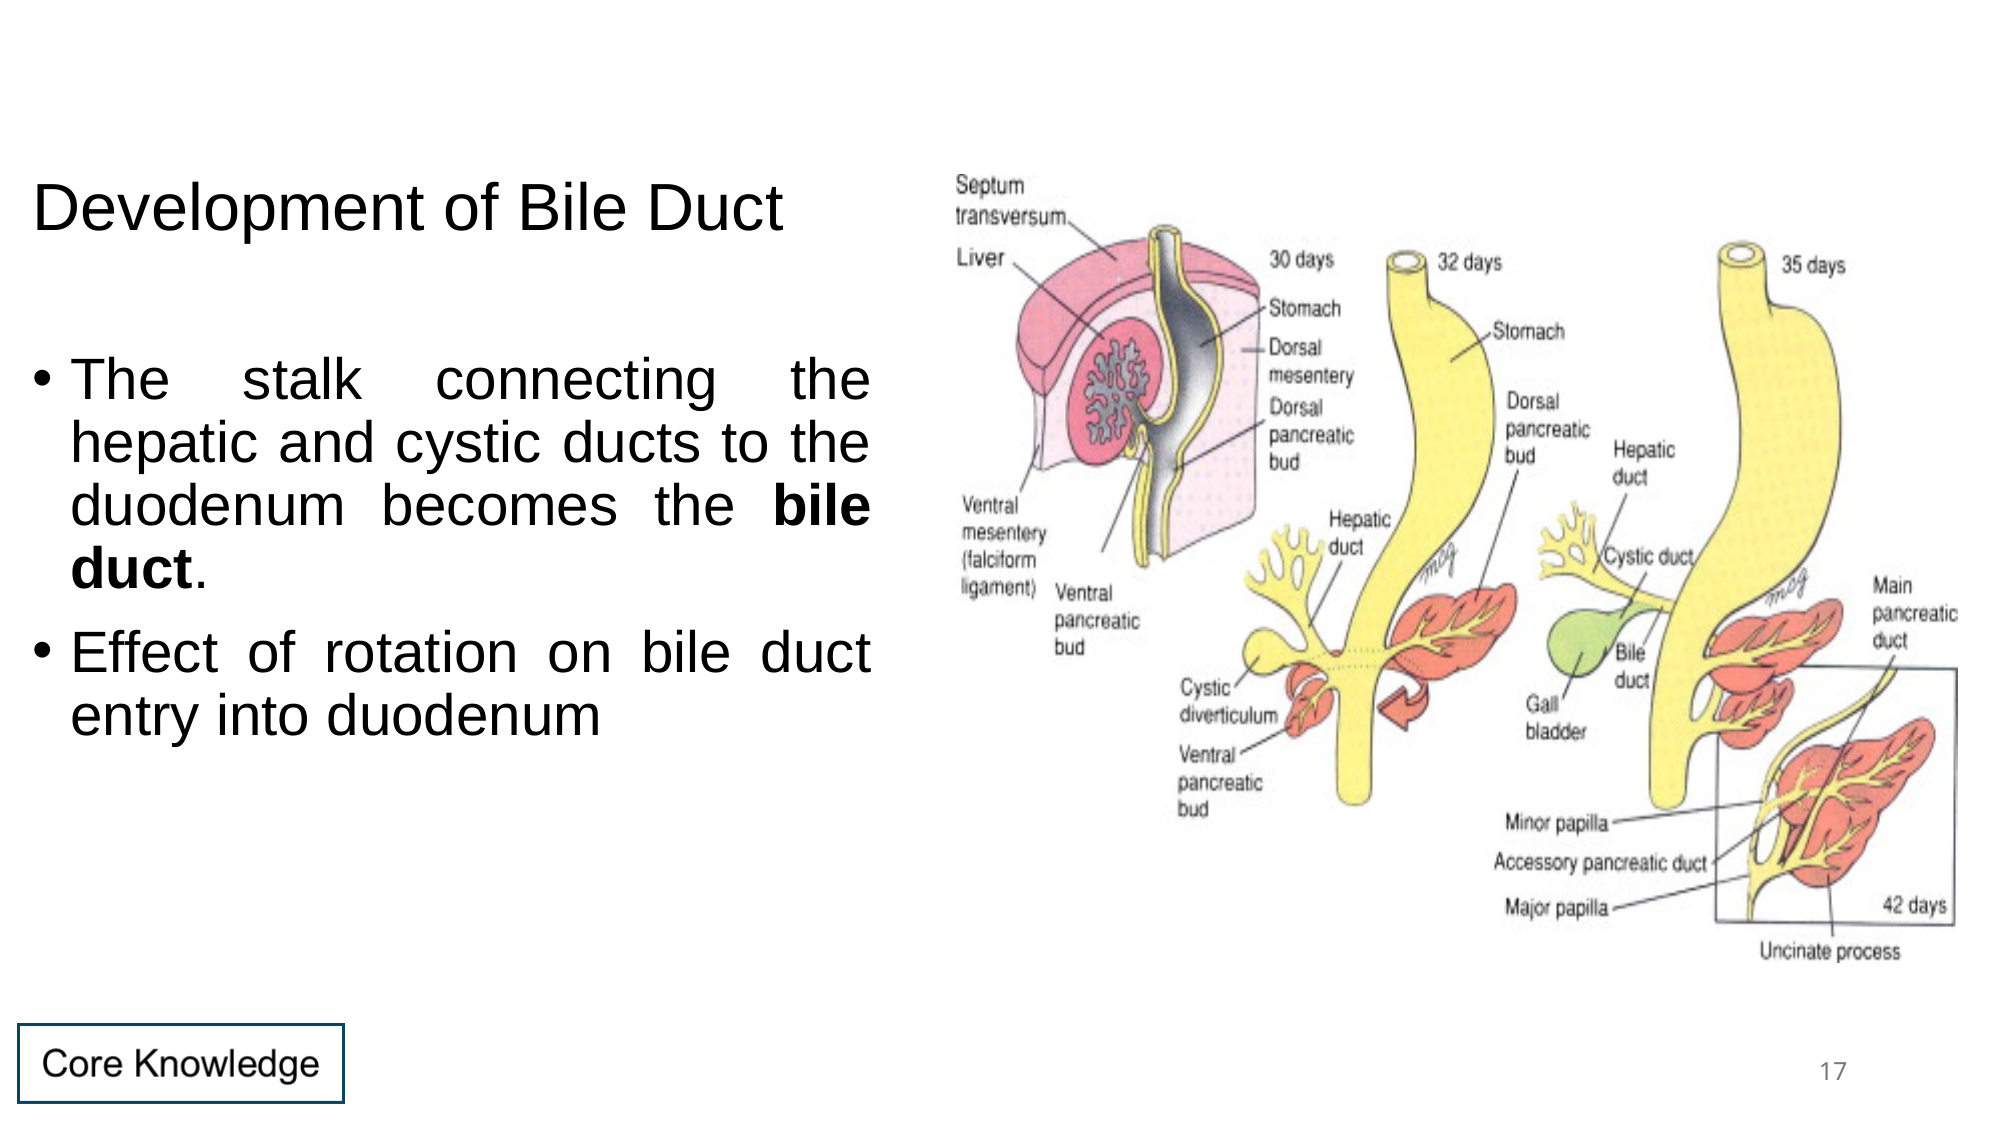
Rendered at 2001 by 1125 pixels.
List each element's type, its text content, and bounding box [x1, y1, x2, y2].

list Development of Bile Duct The stalk connecting the hepatic and cystic ducts to the duodenum becomes the bile duct. Effect of rotation on bile duct entry into duodenum [17, 75, 888, 1125]
slide_number 17 [1412, 1042, 1863, 1103]
picture [956, 174, 1958, 963]
picture [17, 1022, 346, 1109]
